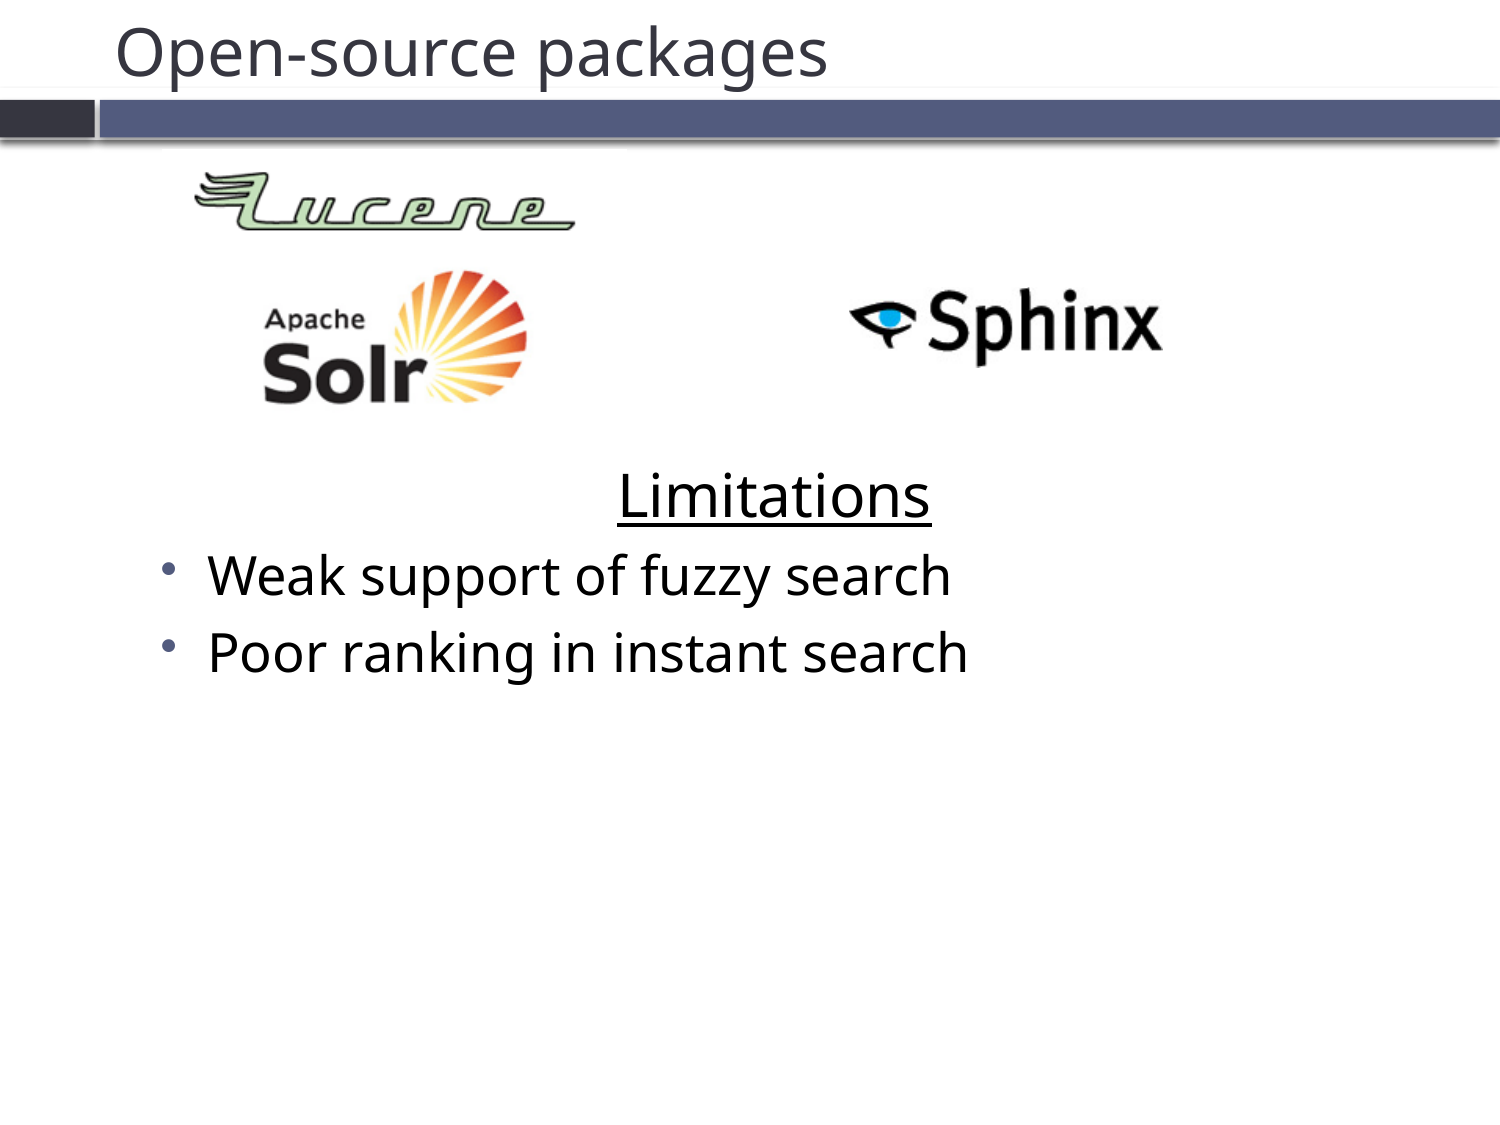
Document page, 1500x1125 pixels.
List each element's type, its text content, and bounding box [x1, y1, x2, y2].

title Open-source packages [99, 0, 1300, 100]
picture [849, 287, 1163, 368]
list Limitations Weak support of fuzzy search Poor ranking in instant search [87, 450, 1462, 1013]
picture [162, 149, 627, 437]
